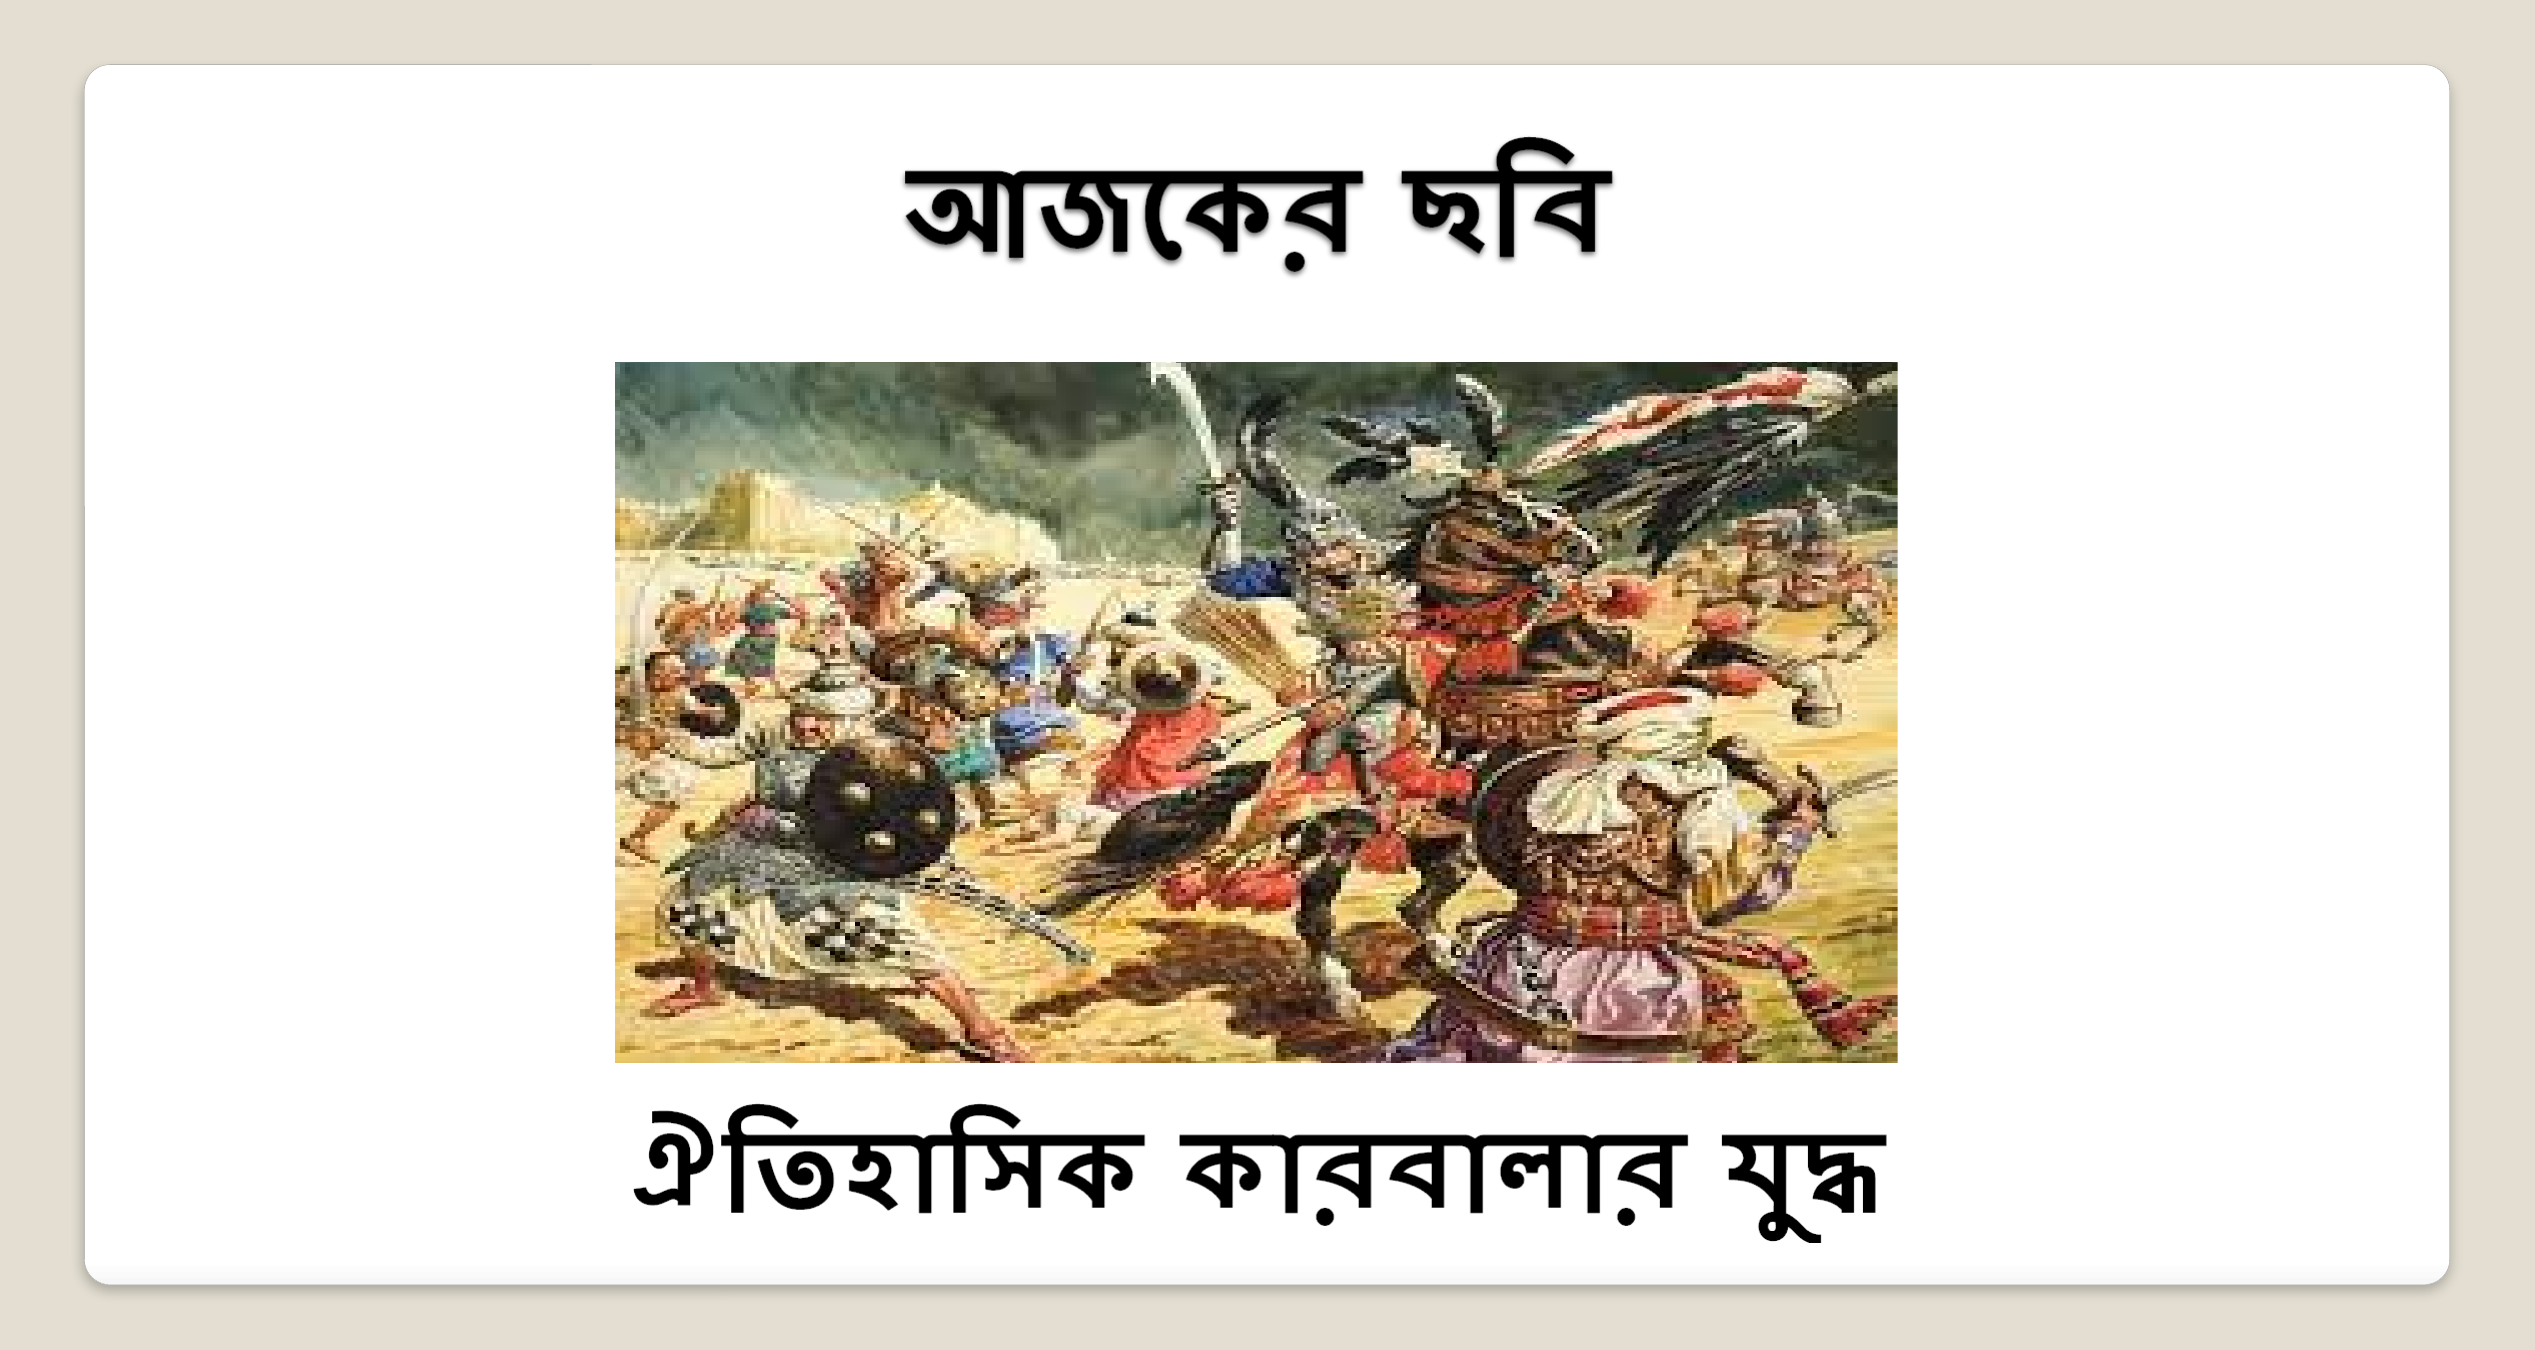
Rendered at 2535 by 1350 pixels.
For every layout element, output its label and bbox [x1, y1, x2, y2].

picture [504, 1074, 2009, 1244]
picture [614, 362, 1898, 1063]
picture [804, 99, 1709, 310]
